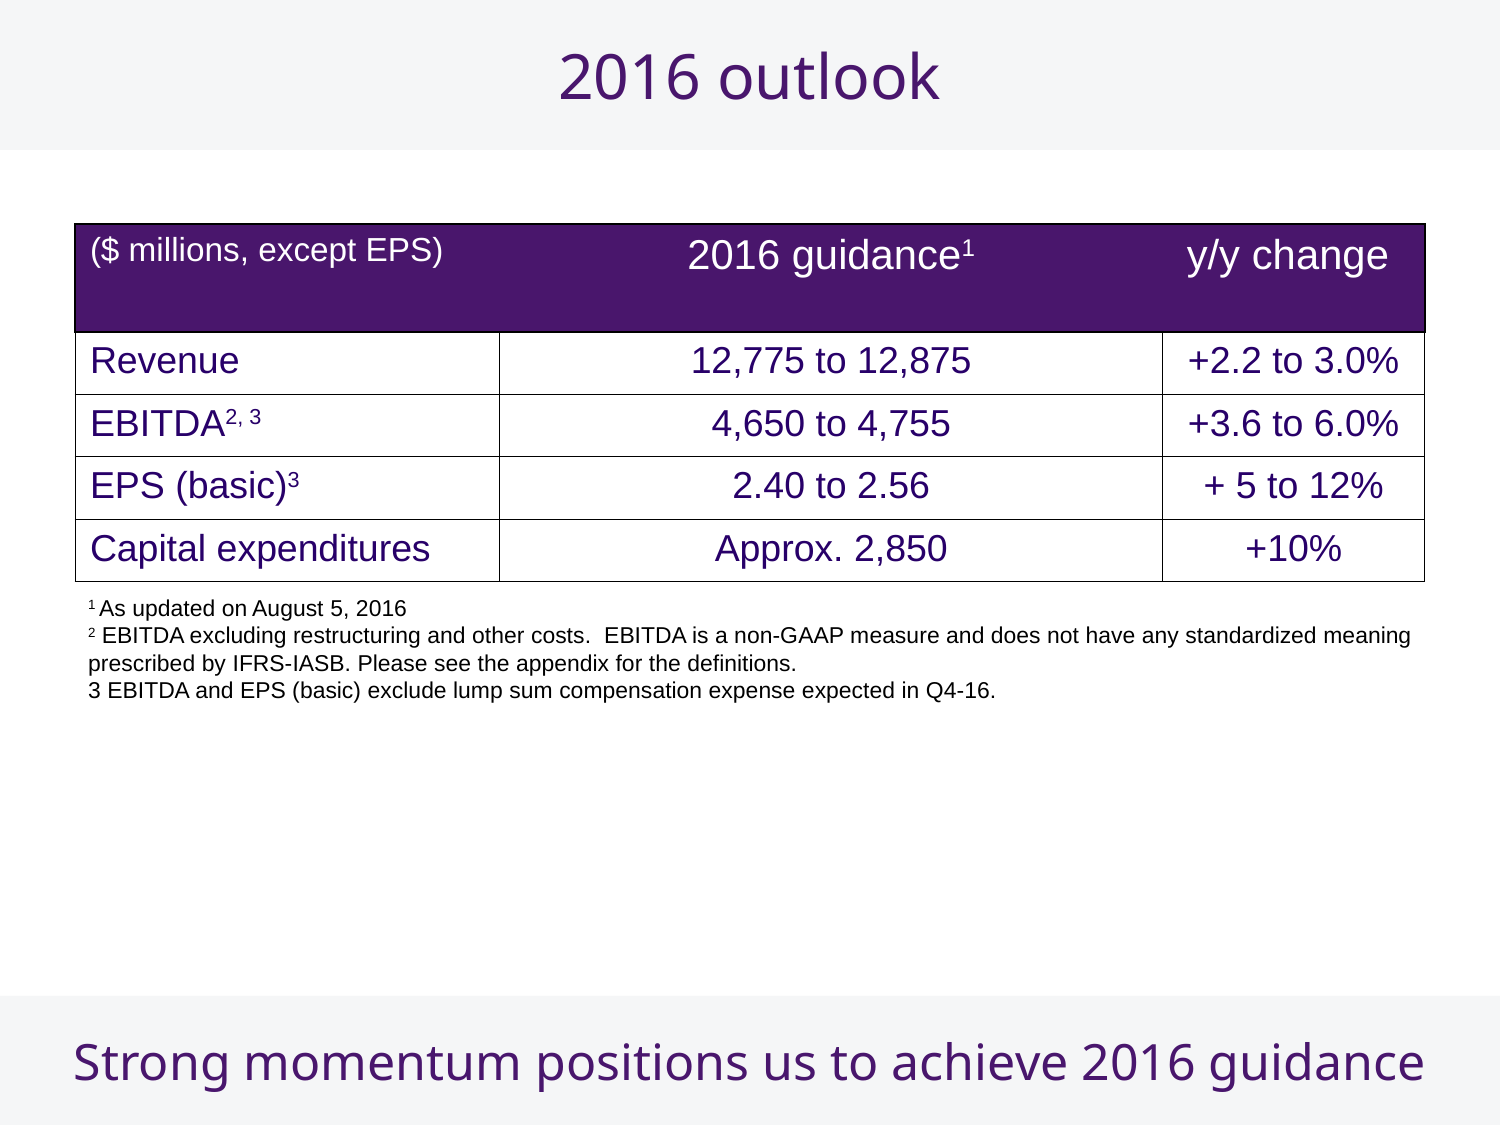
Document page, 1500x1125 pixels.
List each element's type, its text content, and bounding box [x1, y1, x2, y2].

table_cell 4,650 to 4,755 [500, 395, 1162, 456]
table_cell Capital expenditures [76, 520, 499, 581]
table_header y/y change [1162, 225, 1424, 331]
table_cell +10% [1163, 520, 1424, 581]
table_cell 12,775 to 12,875 [500, 333, 1162, 394]
table_cell Approx. 2,850 [500, 520, 1162, 581]
table_header 2016 guidance1 [500, 225, 1162, 331]
title 2016 outlook [0, 0, 1500, 151]
table_cell +3.6 to 6.0% [1163, 395, 1424, 456]
text_box 1 As updated on August 5, 2016 2 EBITDA excluding restructuring and other costs. EBITDA is a non-GAAP measure and does not have any standardized meaning prescribed by IFRS-IASB. Please see the appendix for the definitions. 3 EBITDA and EPS (basic) exclude lump sum compensation expense expected in Q4-16. [73, 586, 1438, 711]
table_cell EPS (basic)3 [76, 457, 499, 519]
table_header ($ millions, except EPS) [76, 225, 500, 331]
table_cell +2.2 to 3.0% [1163, 333, 1424, 394]
table_cell 2.40 to 2.56 [500, 457, 1162, 519]
text_box Strong momentum positions us to achieve 2016 guidance [0, 995, 1500, 1125]
table_cell Revenue [76, 333, 499, 394]
table_cell + 5 to 12% [1163, 457, 1424, 519]
table_cell EBITDA2, 3 [76, 395, 499, 456]
